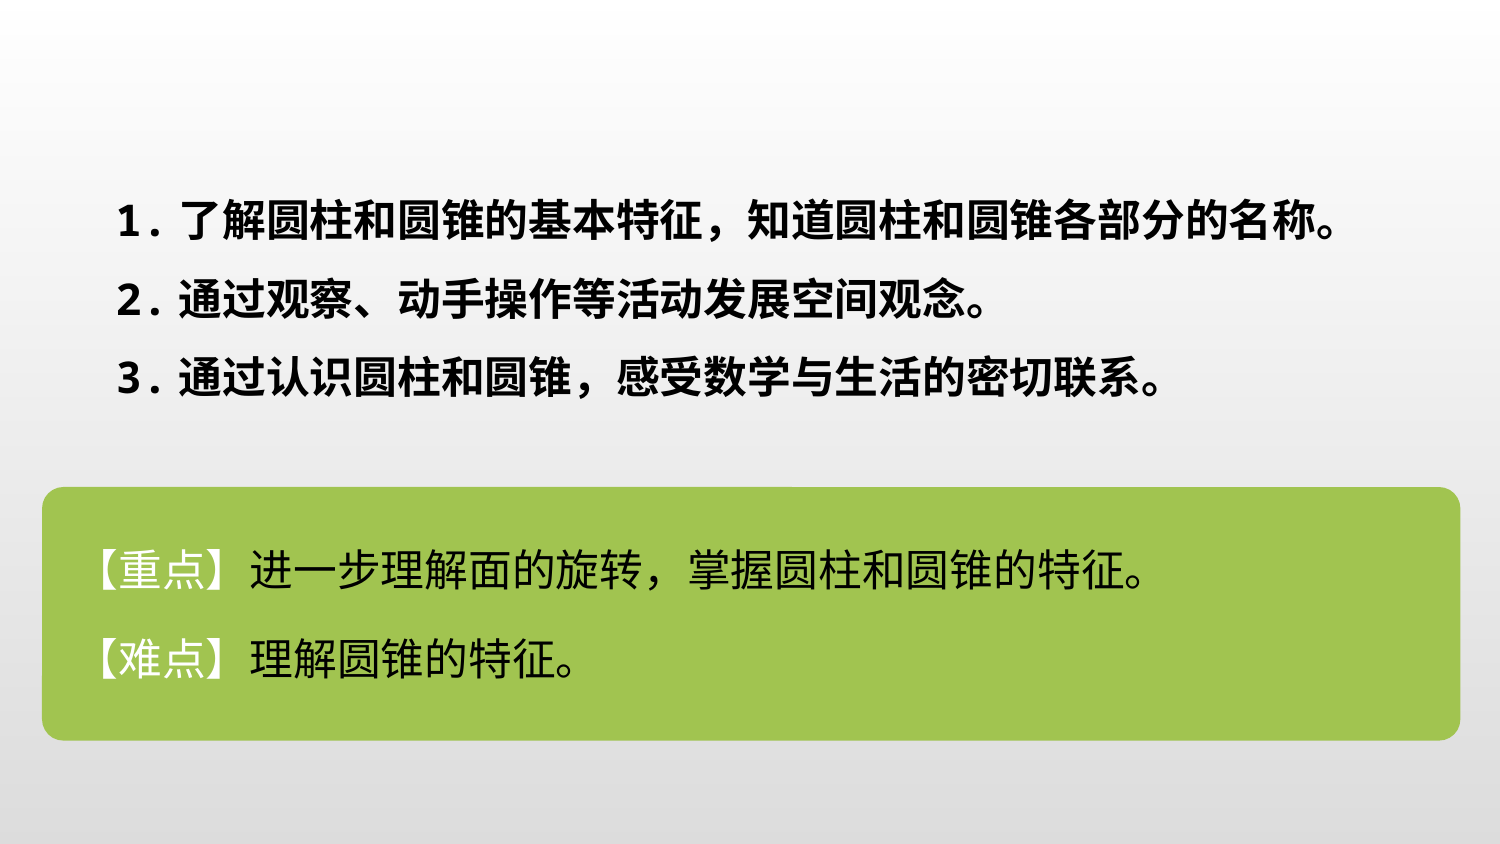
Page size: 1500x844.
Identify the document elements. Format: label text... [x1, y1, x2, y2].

text_box 【重点】进一步理解面的旋转，掌握圆柱和圆锥的特征。 [63, 511, 1478, 601]
text_box 1.了解圆柱和圆锥的基本特征，知道圆柱和圆锥各部分的名称。 2.通过观察、动手操作等活动发展空间观念。 3.通过认识圆柱和圆锥，感受数学与生活的密切联系。 [104, 160, 1478, 409]
text_box 【难点】理解圆锥的特征。 [63, 600, 1404, 691]
text_box [40, 485, 1462, 742]
